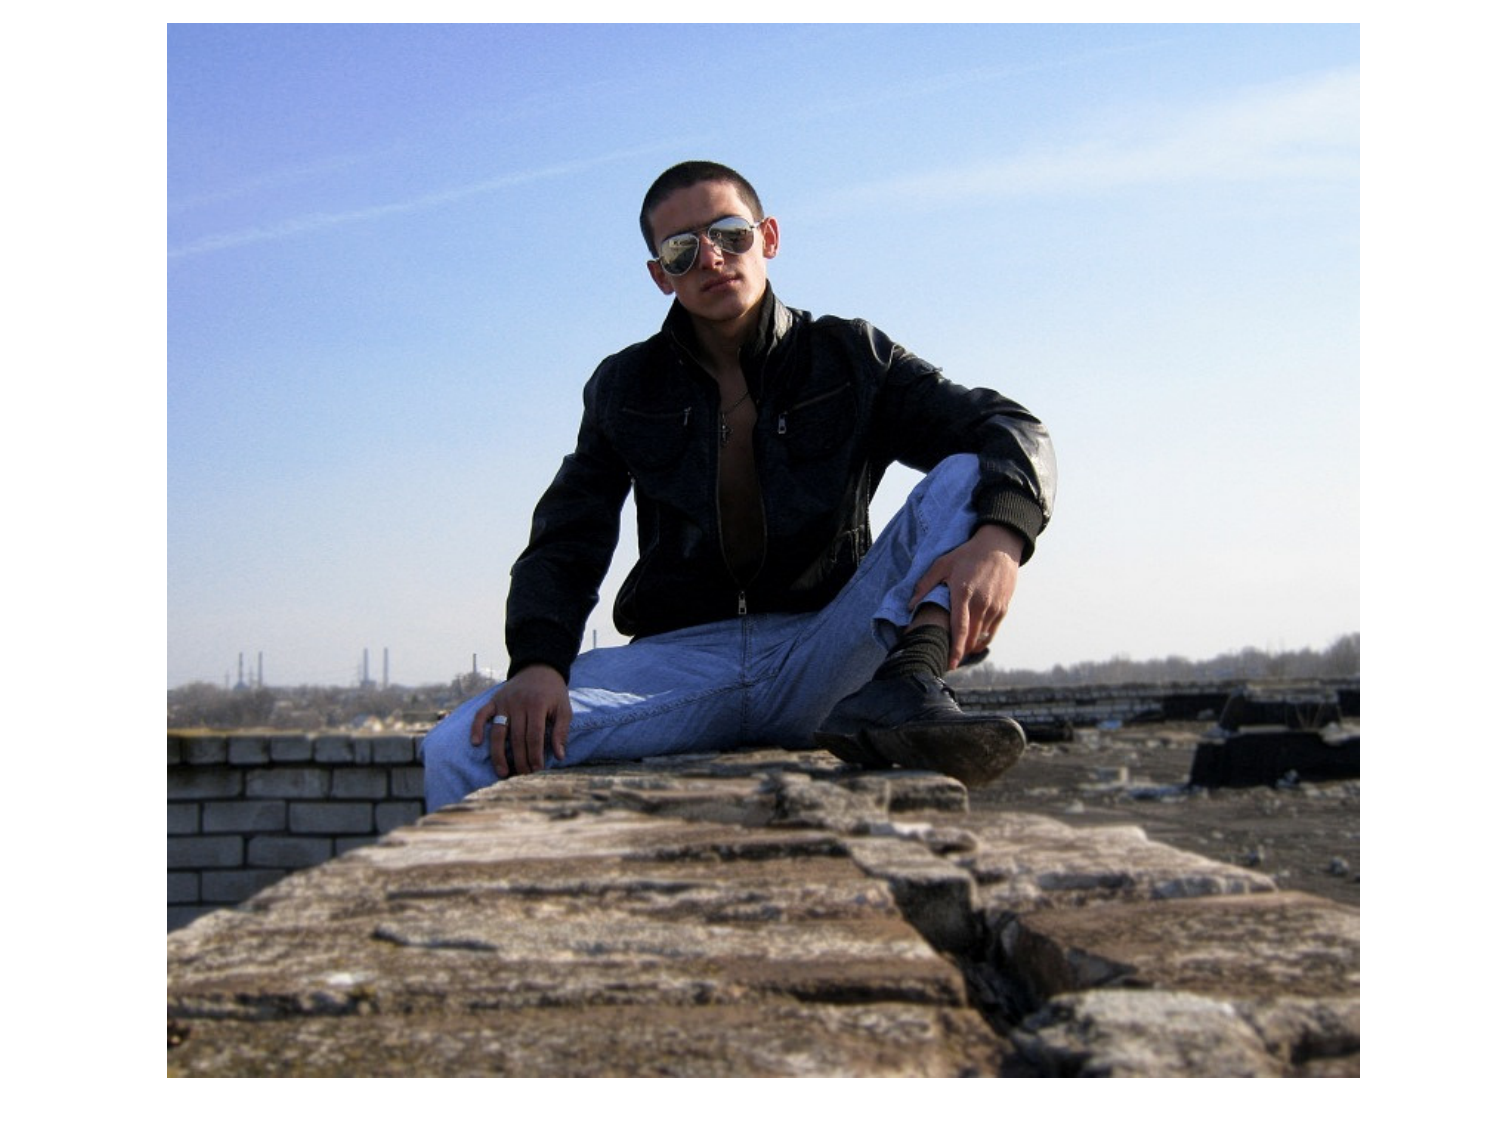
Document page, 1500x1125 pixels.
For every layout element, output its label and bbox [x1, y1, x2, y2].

picture [166, 23, 1360, 1079]
